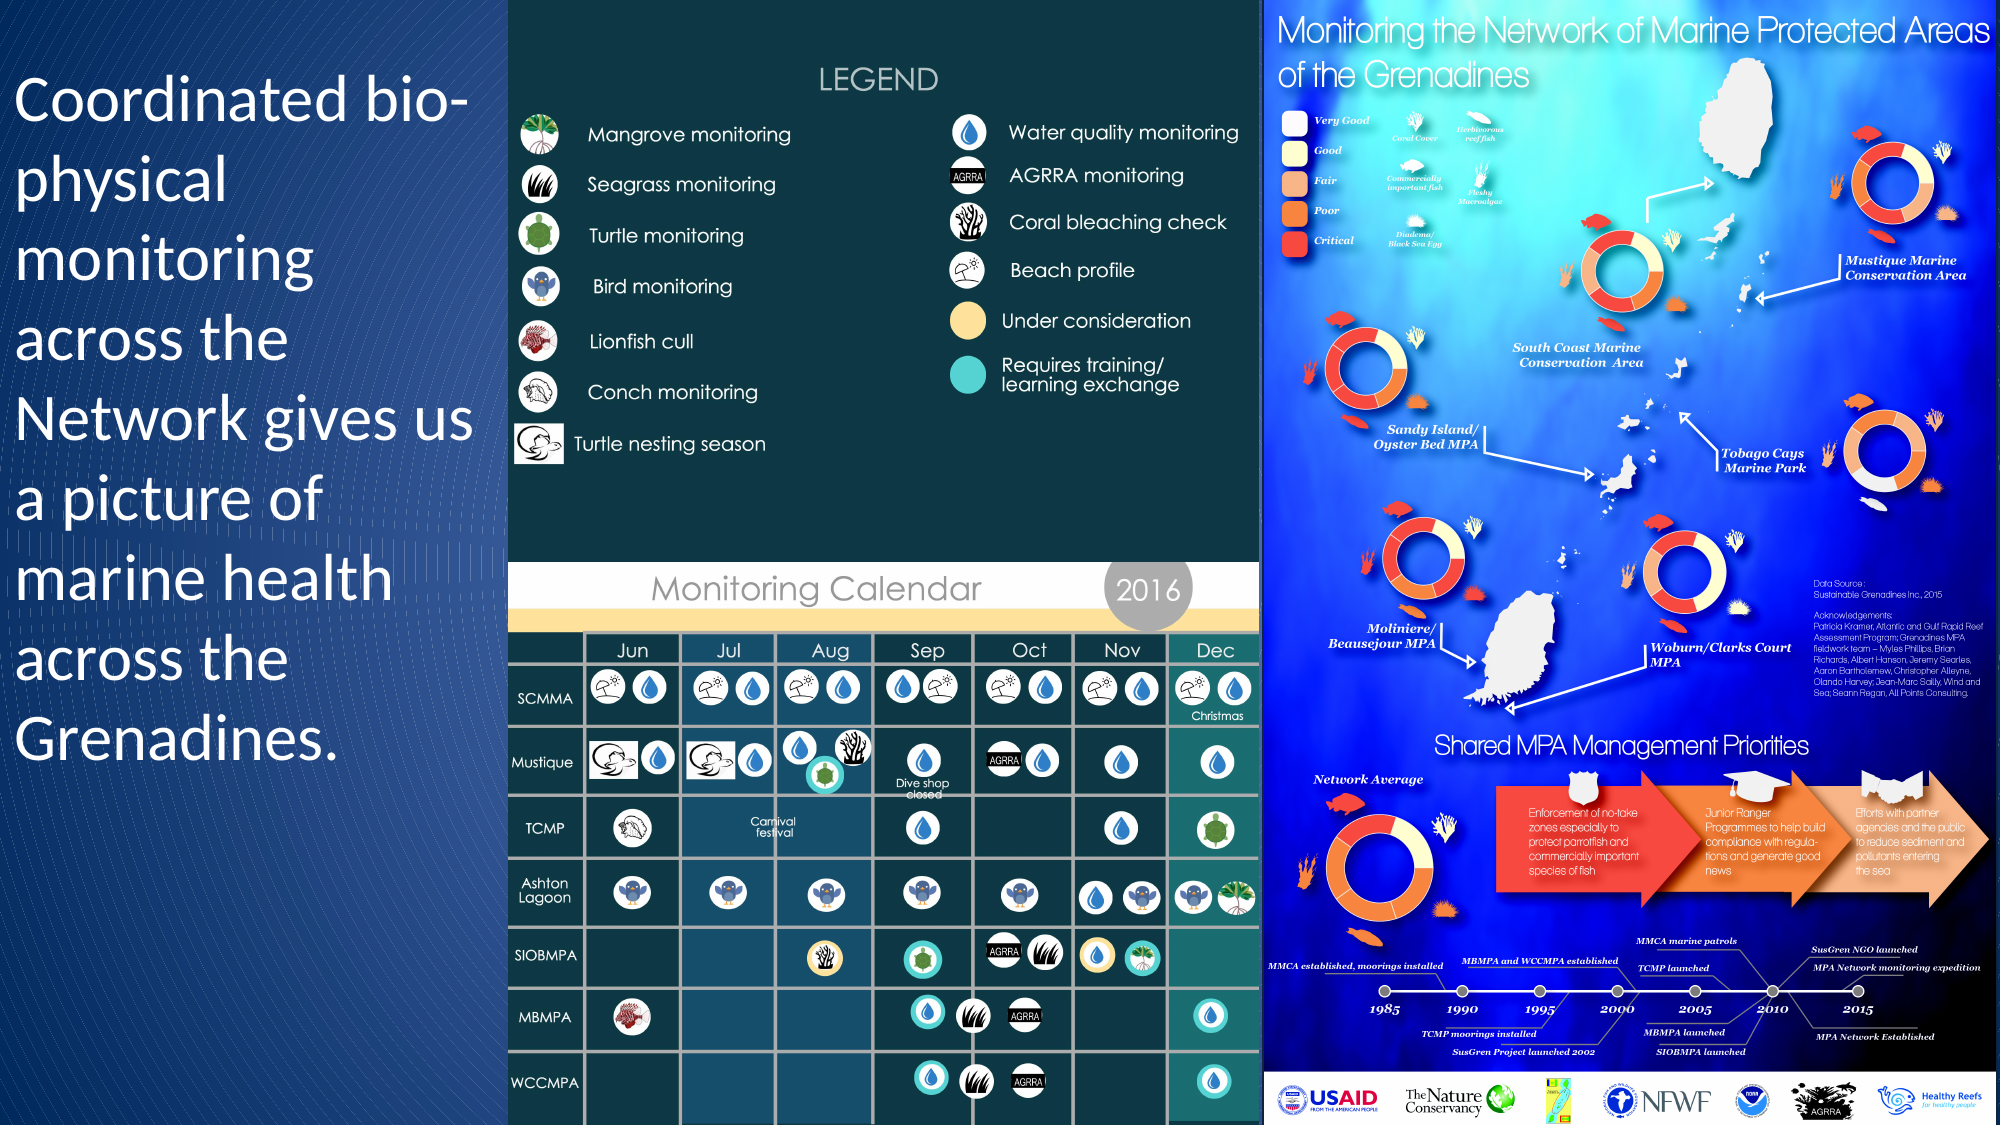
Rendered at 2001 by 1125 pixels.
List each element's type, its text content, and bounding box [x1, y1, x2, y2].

text_box Coordinated bio-physical monitoring across the Network gives us a picture of marine health across the Grenadines. [0, 46, 503, 782]
picture [1263, 0, 1996, 1125]
picture [508, 0, 1259, 1125]
